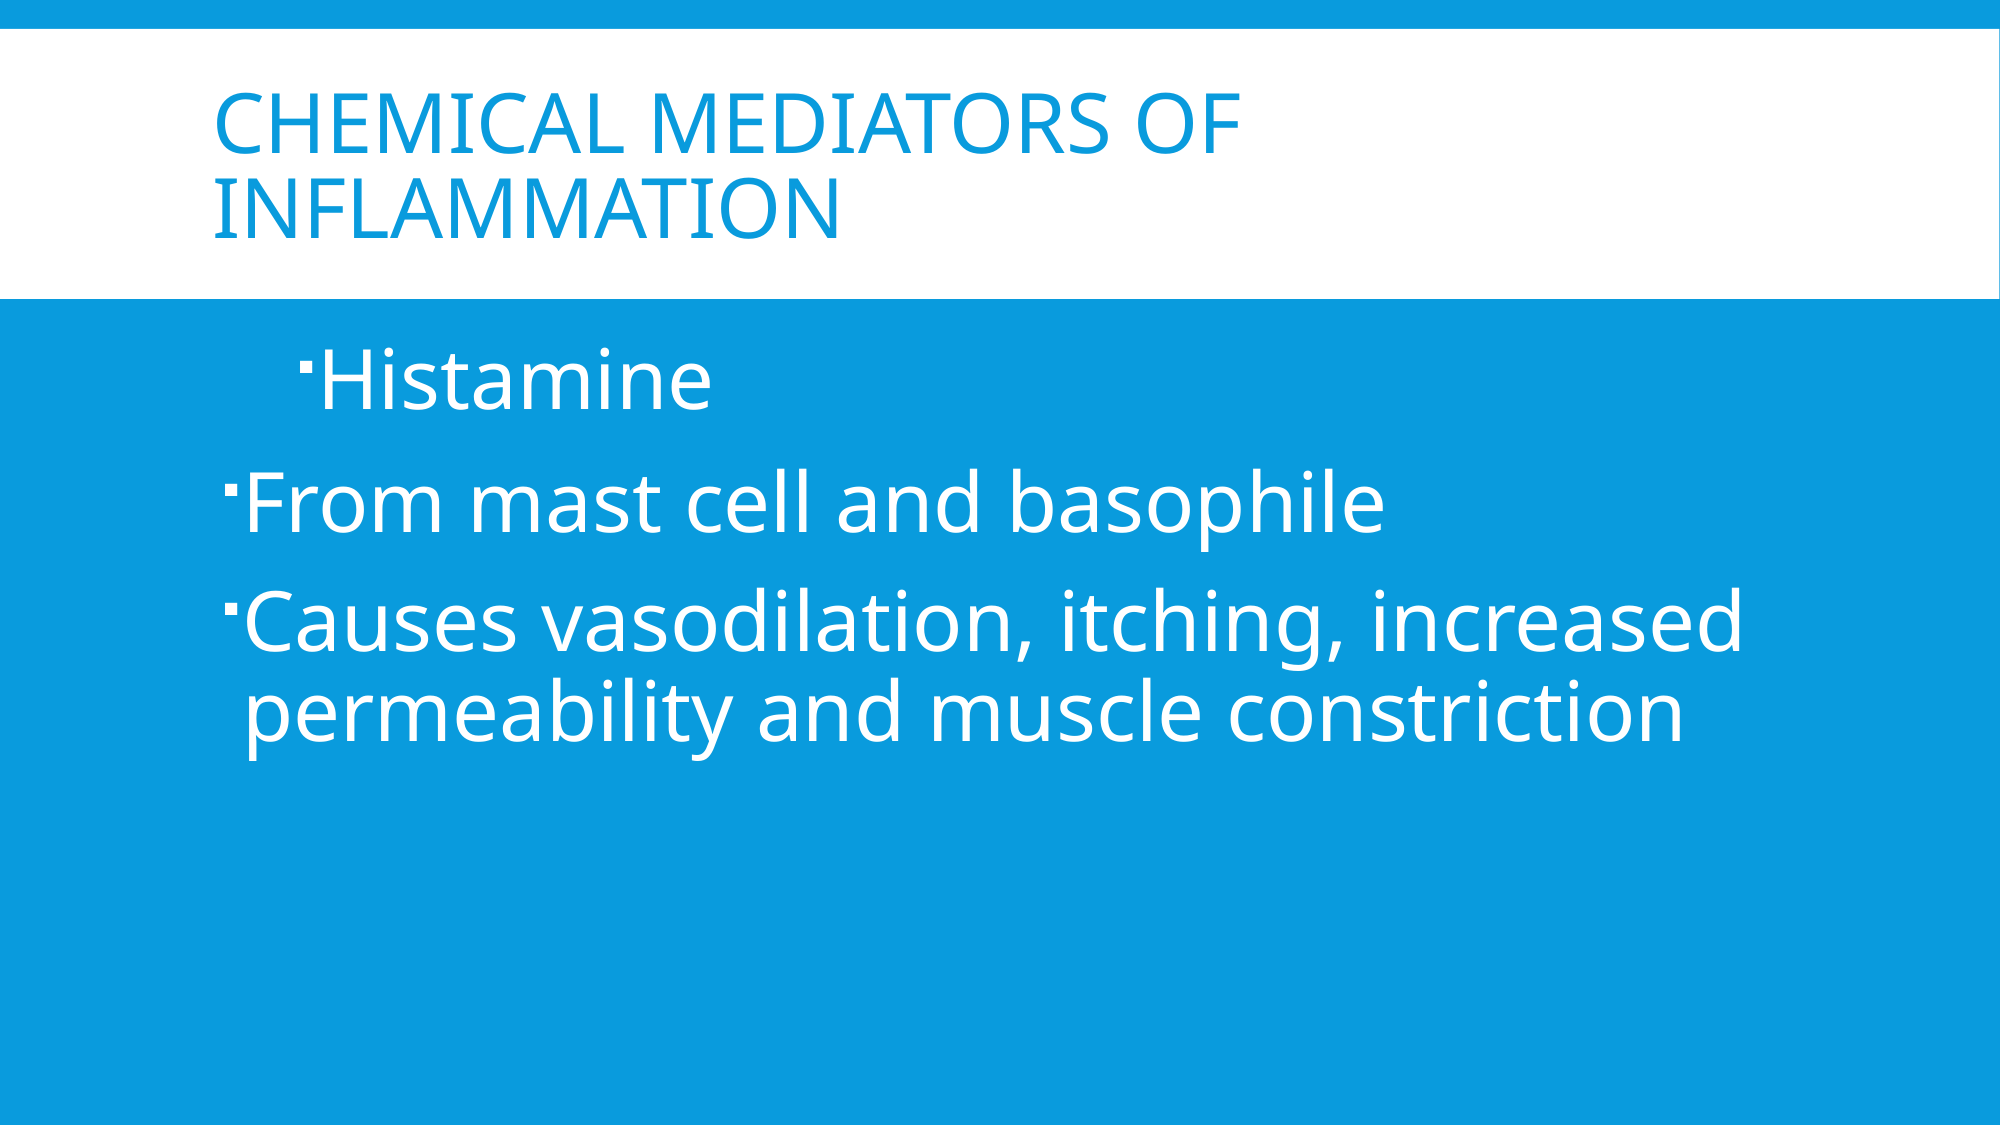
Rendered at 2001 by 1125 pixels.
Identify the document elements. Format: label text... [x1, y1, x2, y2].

list Histamine From mast cell and basophile Causes vasodilation, itching, increased permeability and muscle constriction [197, 329, 1803, 1020]
title CHEMICAL MEDIATORS OF INFLAMMATION [197, 46, 1803, 295]
